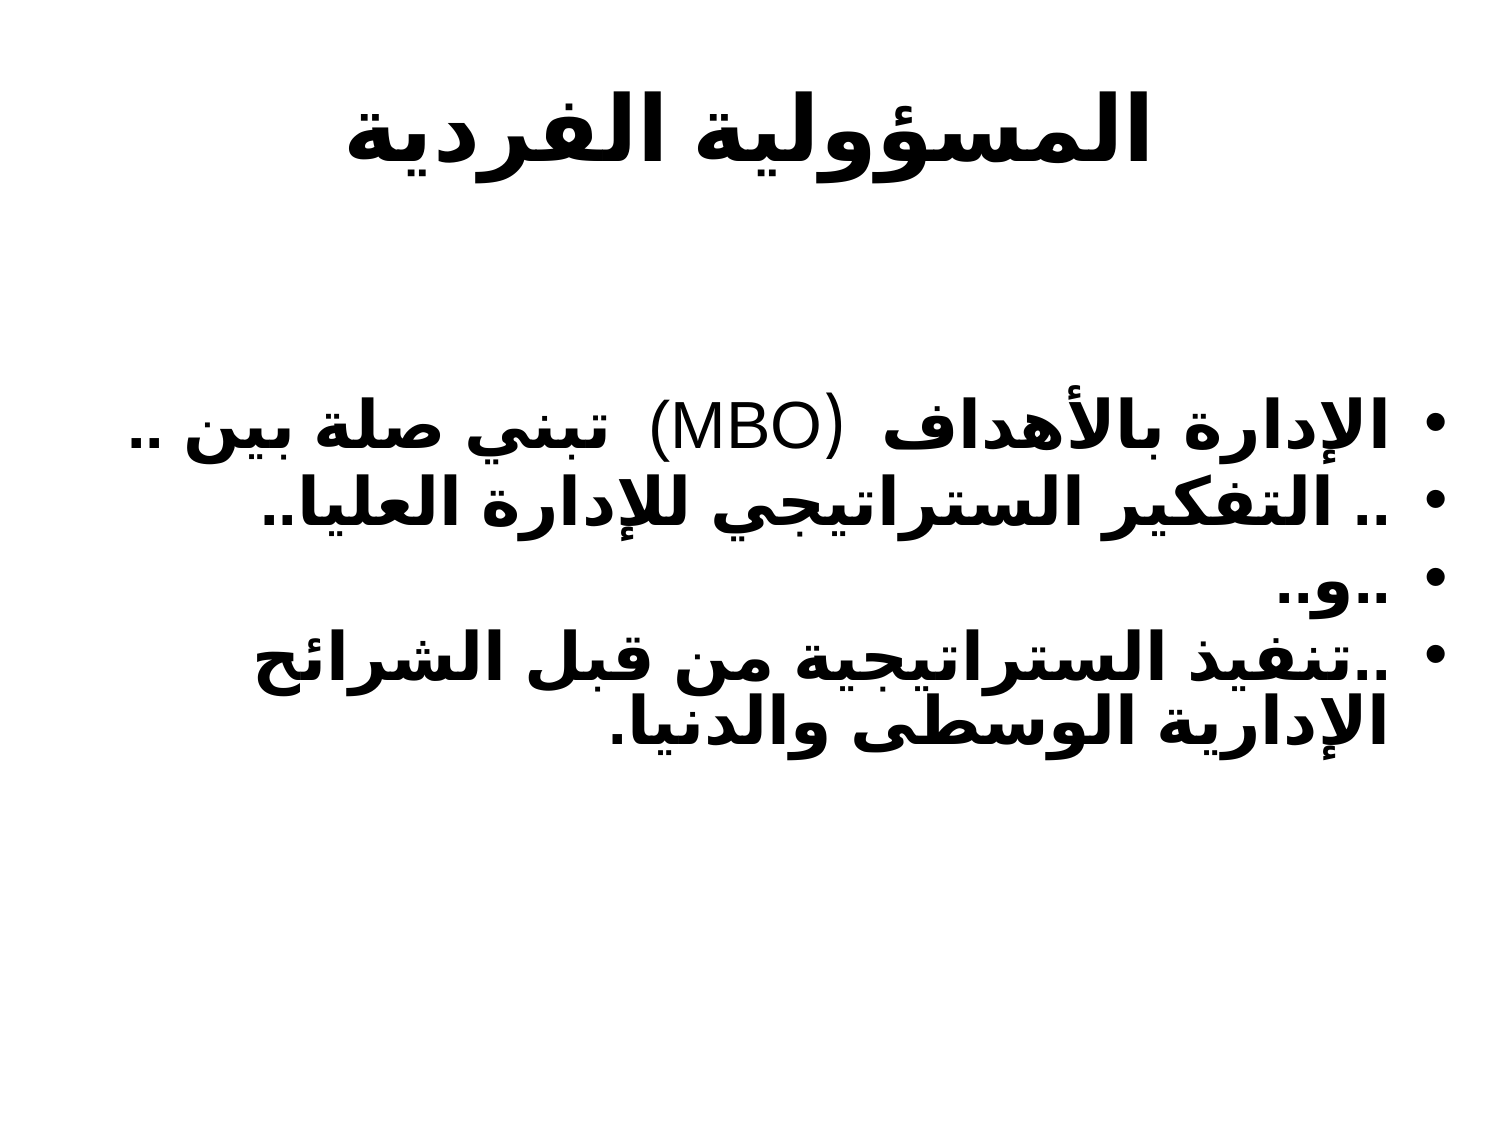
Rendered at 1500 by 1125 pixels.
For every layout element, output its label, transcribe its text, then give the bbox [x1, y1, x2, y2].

title المسؤولية الفردية [62, 37, 1413, 213]
list الإدارة بالأهداف (MBO) تبني صلة بين .. .. التفكير الستراتيجي للإدارة العليا.. ..و.. ..تنفيذ الستراتيجية من قبل الشرائح الإدارية الوسطى والدنيا. [24, 312, 1463, 1050]
